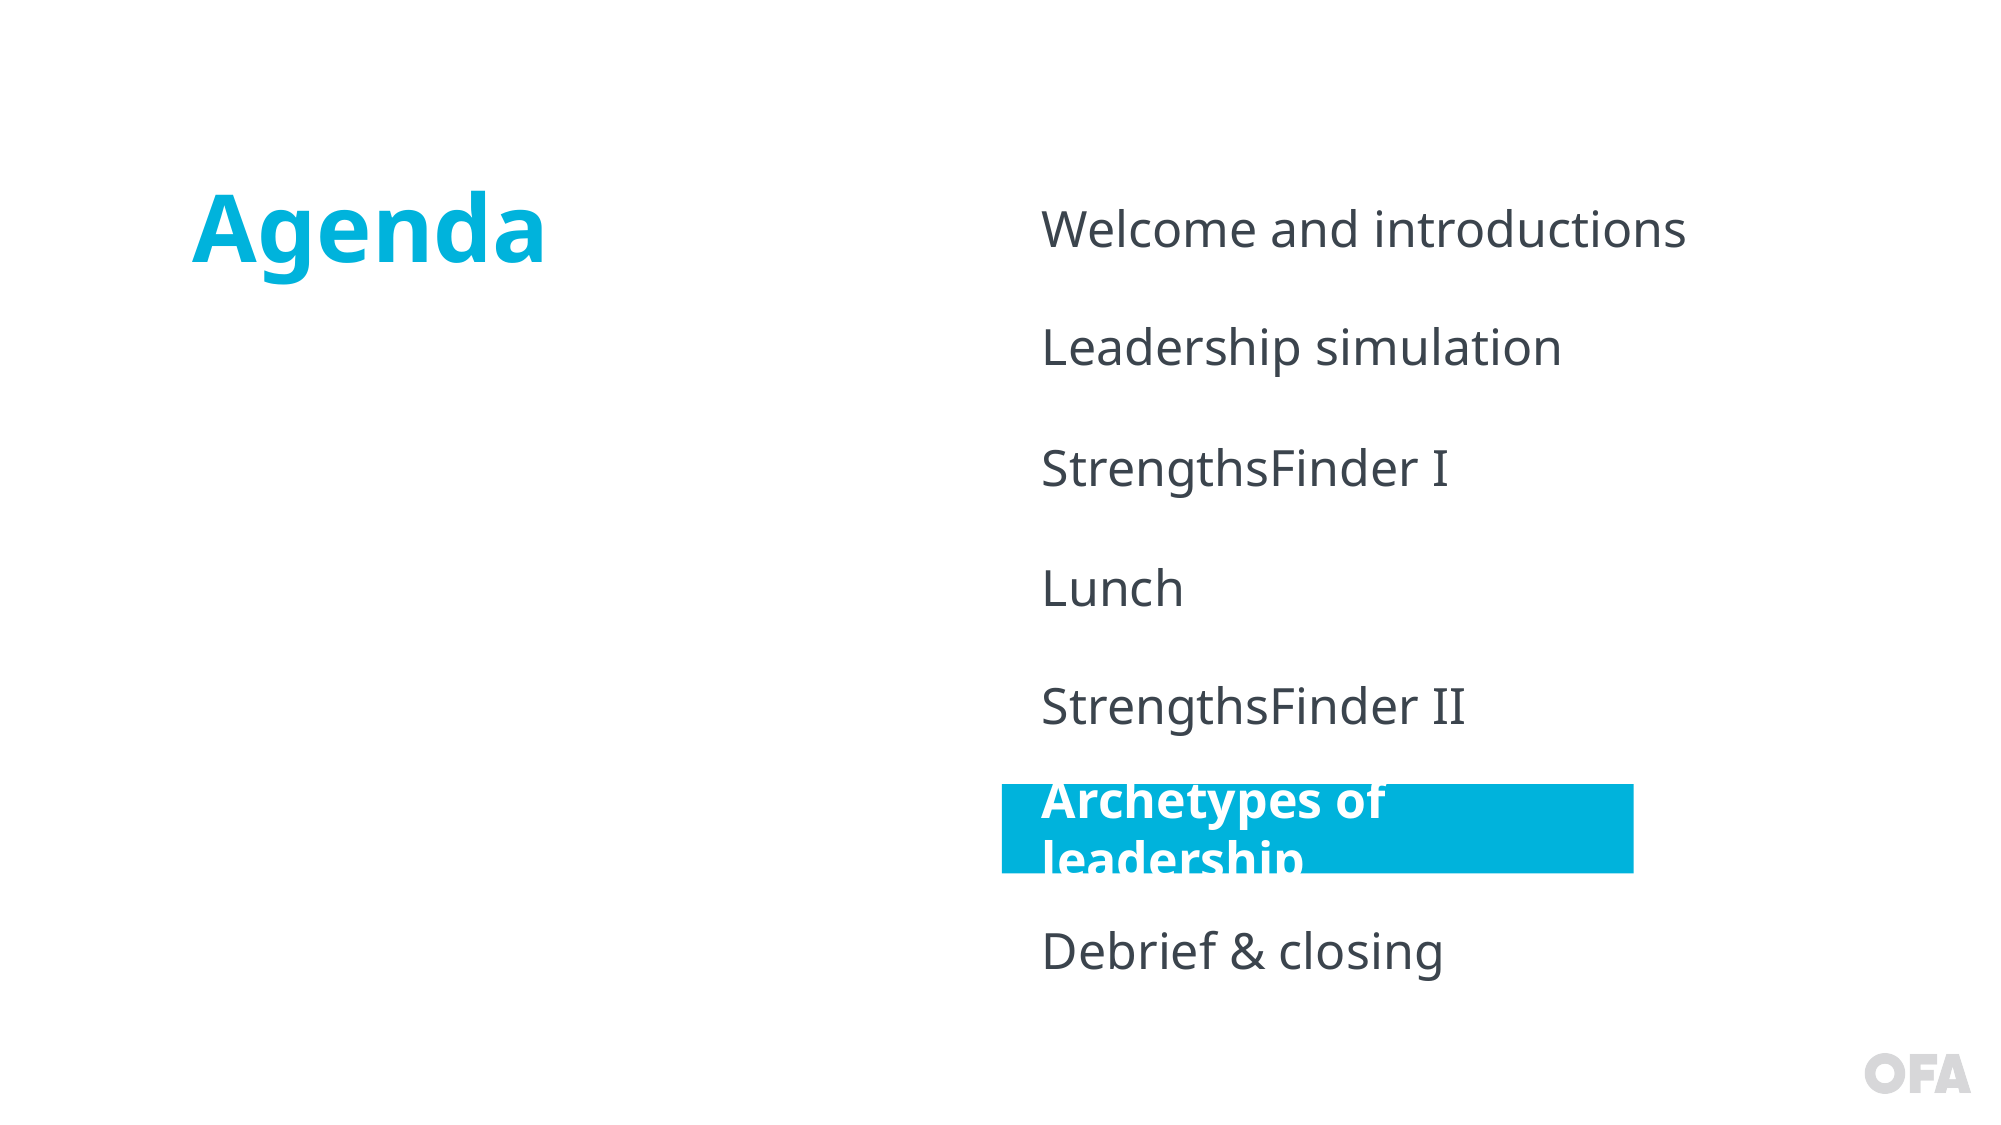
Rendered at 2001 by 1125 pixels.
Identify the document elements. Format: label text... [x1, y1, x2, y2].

text_box Agenda [177, 183, 720, 288]
text_box StrengthsFinder I [1001, 420, 1772, 512]
picture [1863, 1052, 1972, 1095]
text_box Lunch [1001, 541, 1711, 632]
text_box StrengthsFinder II [1001, 658, 1819, 750]
text_box Archetypes of leadership [1001, 783, 1635, 874]
text_box Leadership simulation [1001, 299, 1711, 391]
text_box Debrief & closing [1001, 904, 1635, 995]
text_box Welcome and introductions [1001, 182, 1790, 273]
